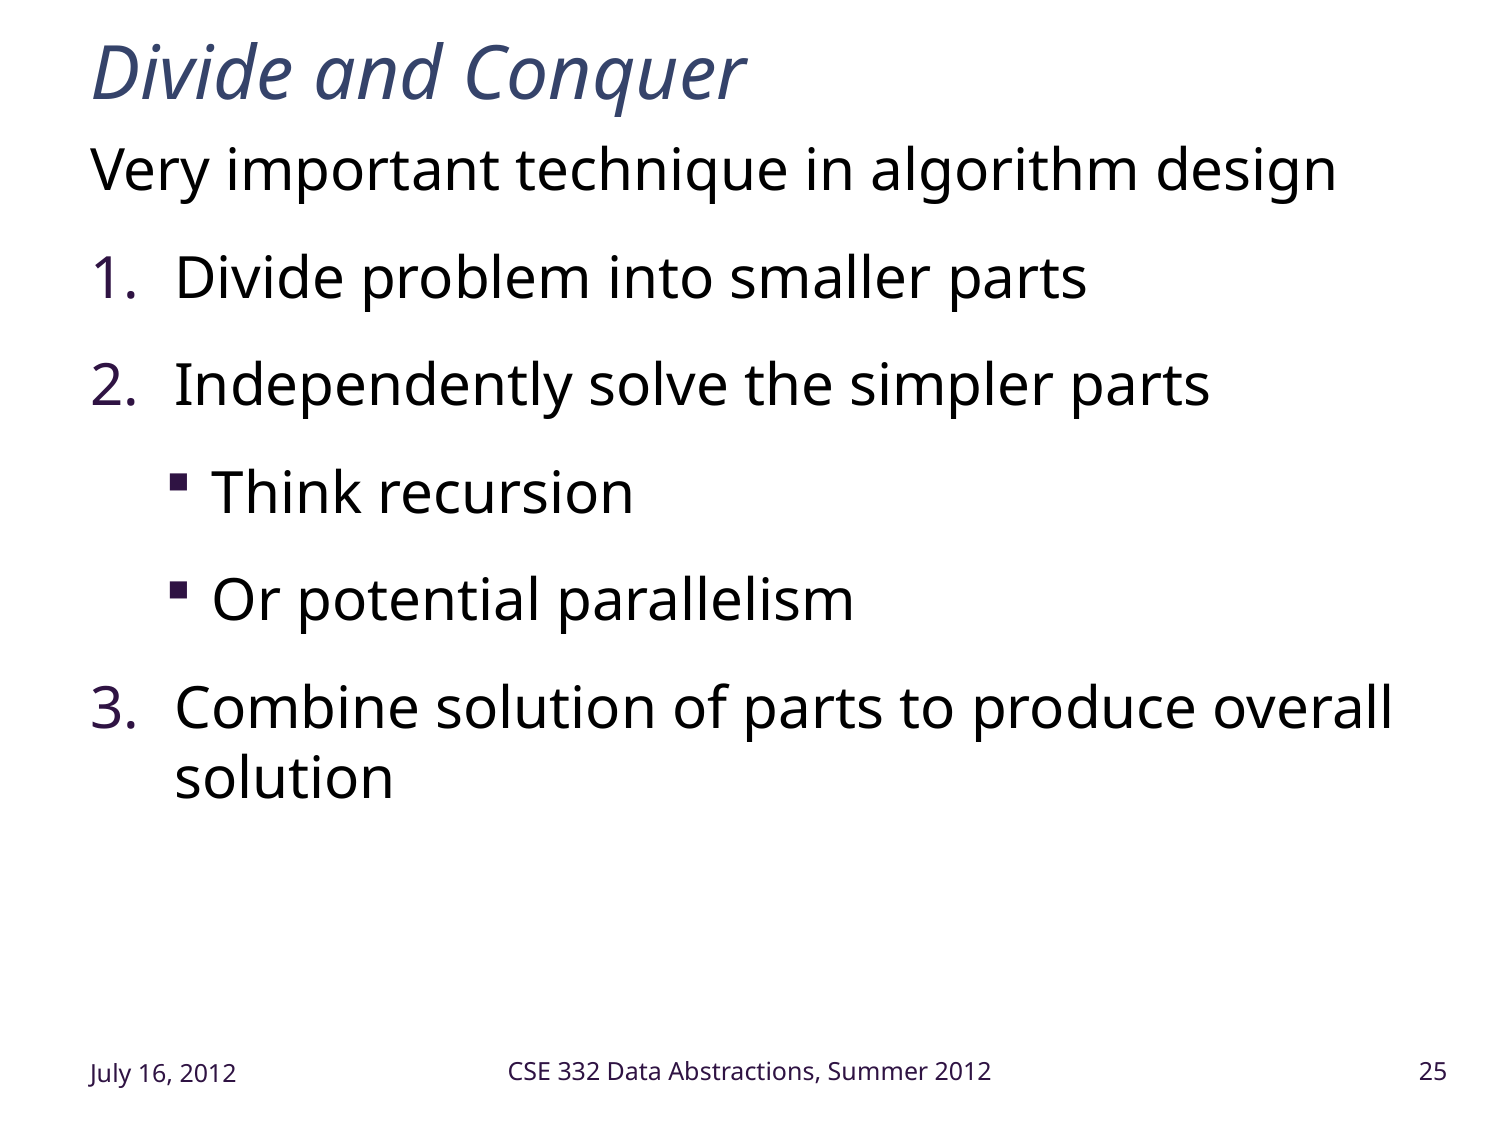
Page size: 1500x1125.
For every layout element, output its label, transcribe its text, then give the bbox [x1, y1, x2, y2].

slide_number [75, 1042, 338, 1103]
footer CSE 332 Data Abstractions, Summer 2012 [348, 1042, 1152, 1103]
slide_number 25 [1333, 1042, 1463, 1103]
list Very important technique in algorithm design Divide problem into smaller parts Independently solve the simpler parts Think recursion Or potential parallelism Combine solution of parts to produce overall solution [75, 125, 1463, 1025]
title Divide and Conquer [75, 24, 1463, 105]
